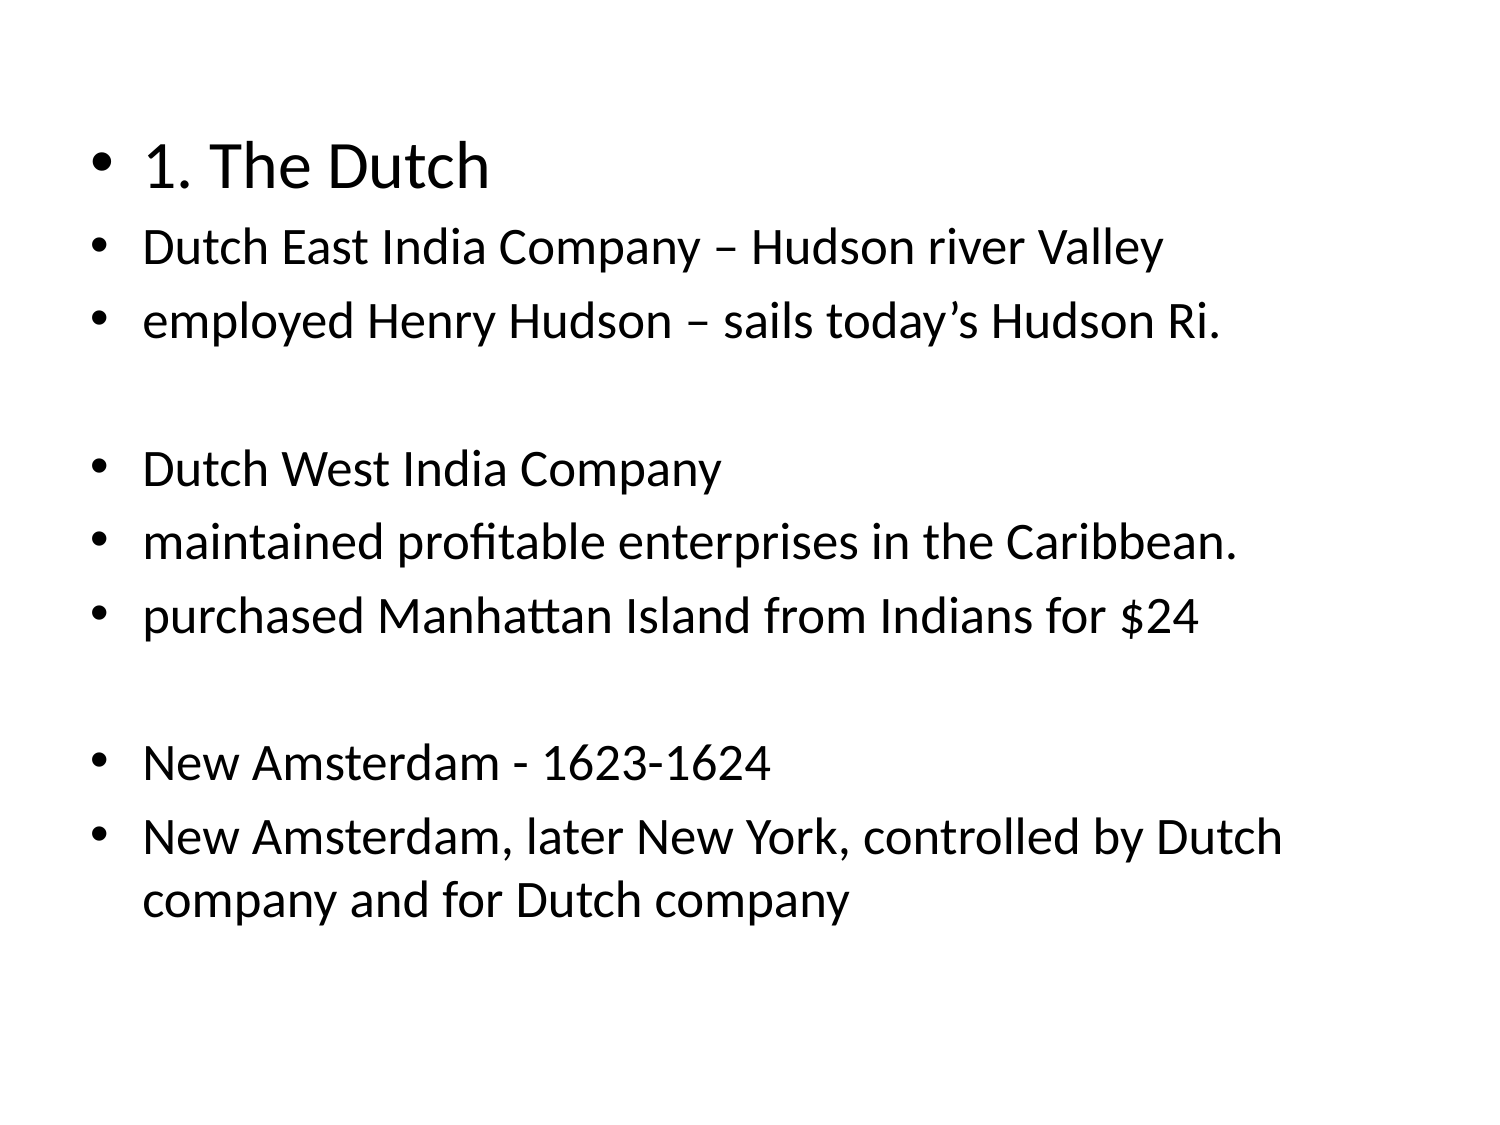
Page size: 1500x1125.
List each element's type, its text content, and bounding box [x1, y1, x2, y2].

list 1. The Dutch Dutch East India Company – Hudson river Valley employed Henry Hudson – sails today’s Hudson Ri. Dutch West India Company maintained profitable enterprises in the Caribbean. purchased Manhattan Island from Indians for $24 New Amsterdam - 1623-1624 New Amsterdam, later New York, controlled by Dutch company and for Dutch company [75, 112, 1425, 951]
